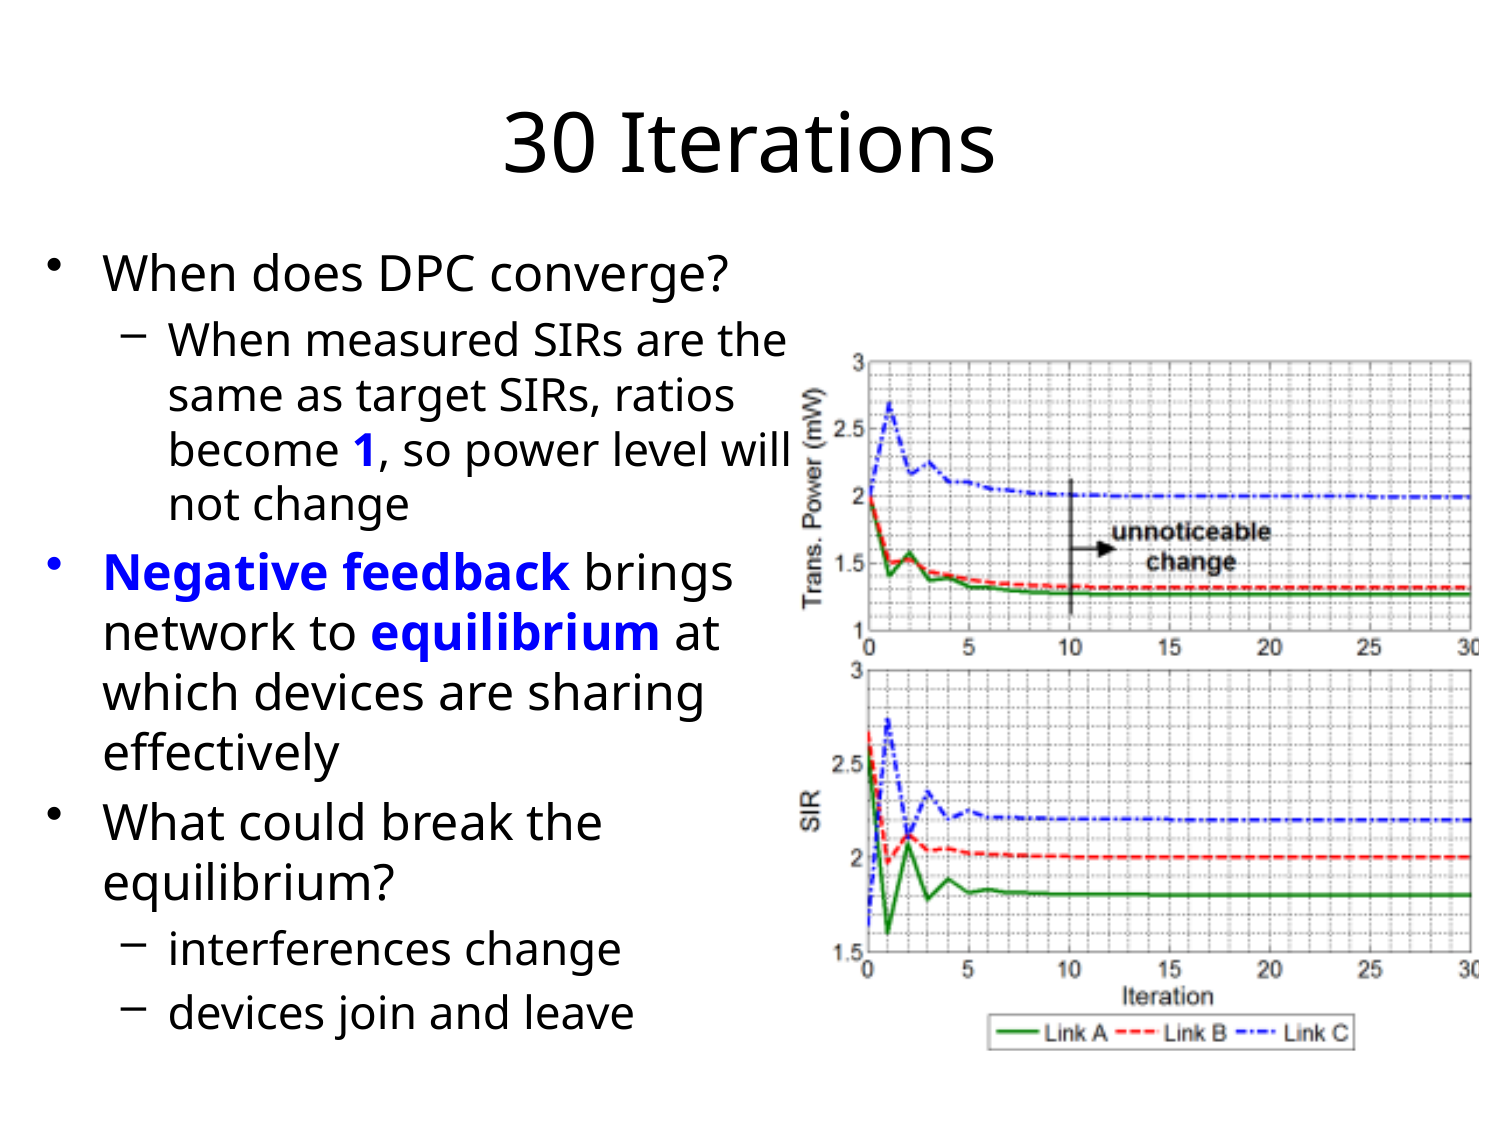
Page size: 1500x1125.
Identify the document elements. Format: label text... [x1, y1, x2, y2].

list When does DPC converge? When measured SIRs are the same as target SIRs, ratios become 1, so power level will not change Negative feedback brings network to equilibrium at which devices are sharing effectively What could break the equilibrium? interferences change devices join and leave [30, 233, 840, 976]
picture [796, 349, 1480, 1052]
title 30 Iterations [75, 45, 1425, 233]
